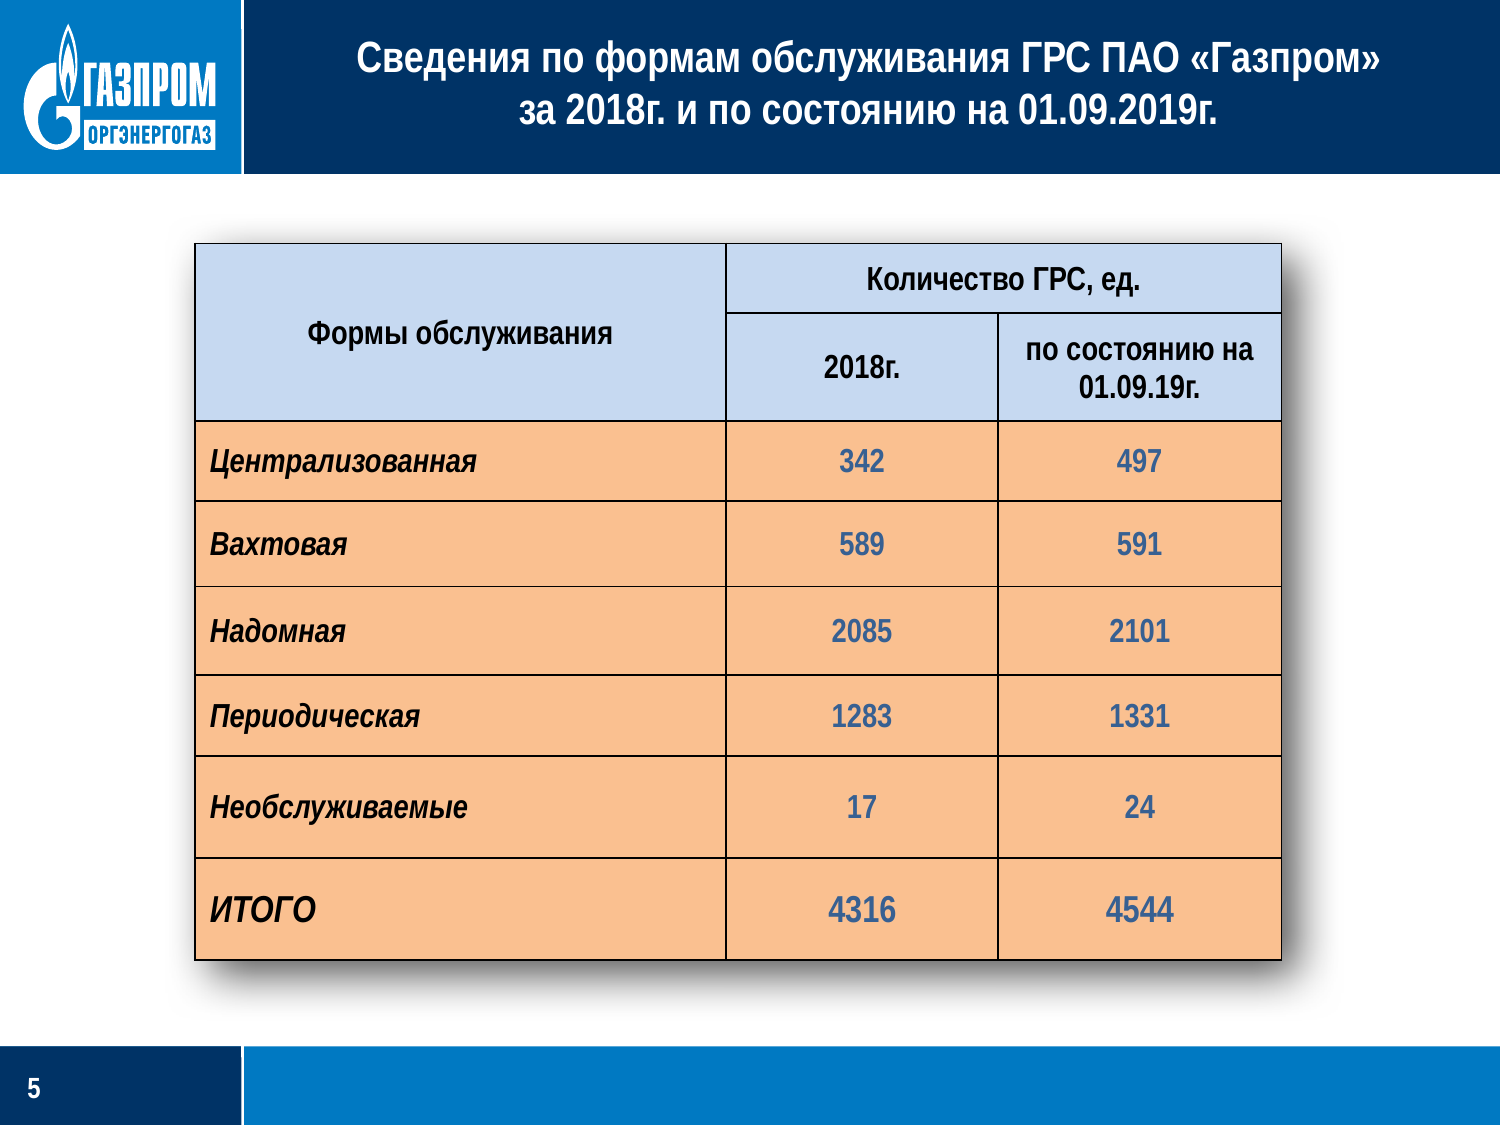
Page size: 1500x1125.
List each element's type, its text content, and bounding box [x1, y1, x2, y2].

table_cell 589 [727, 502, 997, 586]
table_cell ИТОГО [196, 859, 725, 959]
table_cell 1331 [999, 676, 1281, 755]
table_cell 4544 [999, 859, 1281, 959]
text_box Сведения по формам обслуживания ГРС ПАО «Газпром» за 2018г. и по состоянию на 01.09.2019г. [230, 5, 1500, 157]
table_header Количество ГРС, ед. [727, 244, 1281, 312]
table_cell 2085 [727, 587, 997, 674]
table_cell 342 [727, 422, 997, 500]
table_cell по состоянию на 01.09.19г. [999, 314, 1281, 420]
table_cell Надомная [196, 587, 725, 674]
table_cell 2101 [999, 587, 1281, 674]
table_cell 2018г. [727, 314, 997, 420]
table_header Формы обслуживания [196, 244, 725, 420]
table_cell Вахтовая [196, 502, 725, 586]
table_cell 24 [999, 757, 1281, 857]
table_cell 1283 [727, 676, 997, 755]
table_cell 591 [999, 502, 1281, 586]
table_cell Необслуживаемые [196, 757, 725, 857]
table_cell Периодическая [196, 676, 725, 755]
table_cell Централизованная [196, 422, 725, 500]
table_cell 4316 [727, 859, 997, 959]
table_cell 17 [727, 757, 997, 857]
table_cell 497 [999, 422, 1281, 500]
